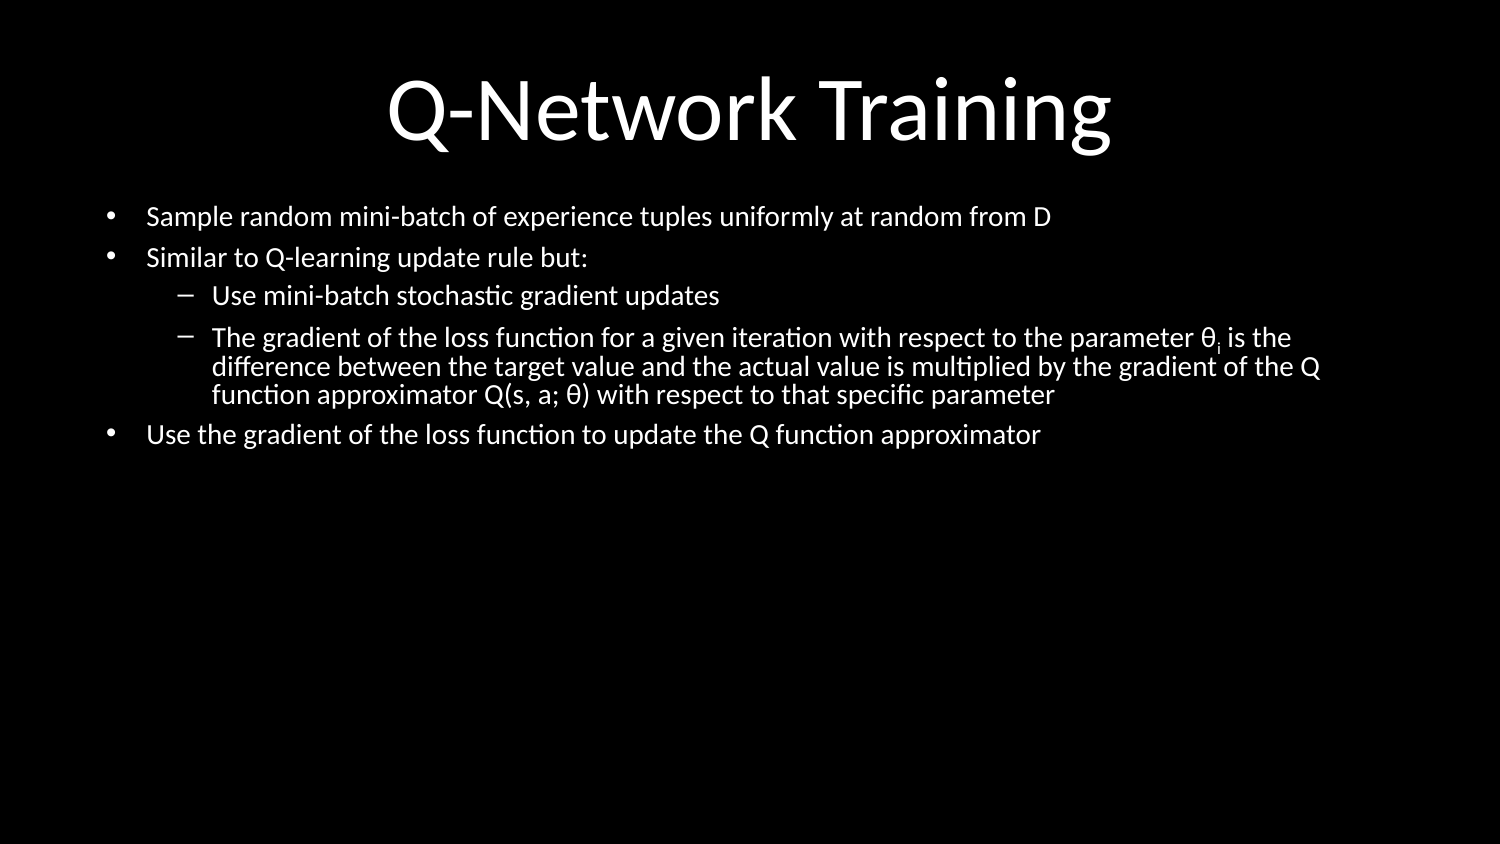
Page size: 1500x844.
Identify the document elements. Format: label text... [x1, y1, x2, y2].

title Q-Network Training [75, 33, 1425, 175]
list Sample random mini-batch of experience tuples uniformly at random from D Similar to Q-learning update rule but: Use mini-batch stochastic gradient updates The gradient of the loss function for a given iteration with respect to the parameter θi is the difference between the target value and the actual value is multiplied by the gradient of the Q function approximator Q(s, a; θ) with respect to that specific parameter Use the gradient of the loss function to update the Q function approximator [75, 196, 1425, 754]
